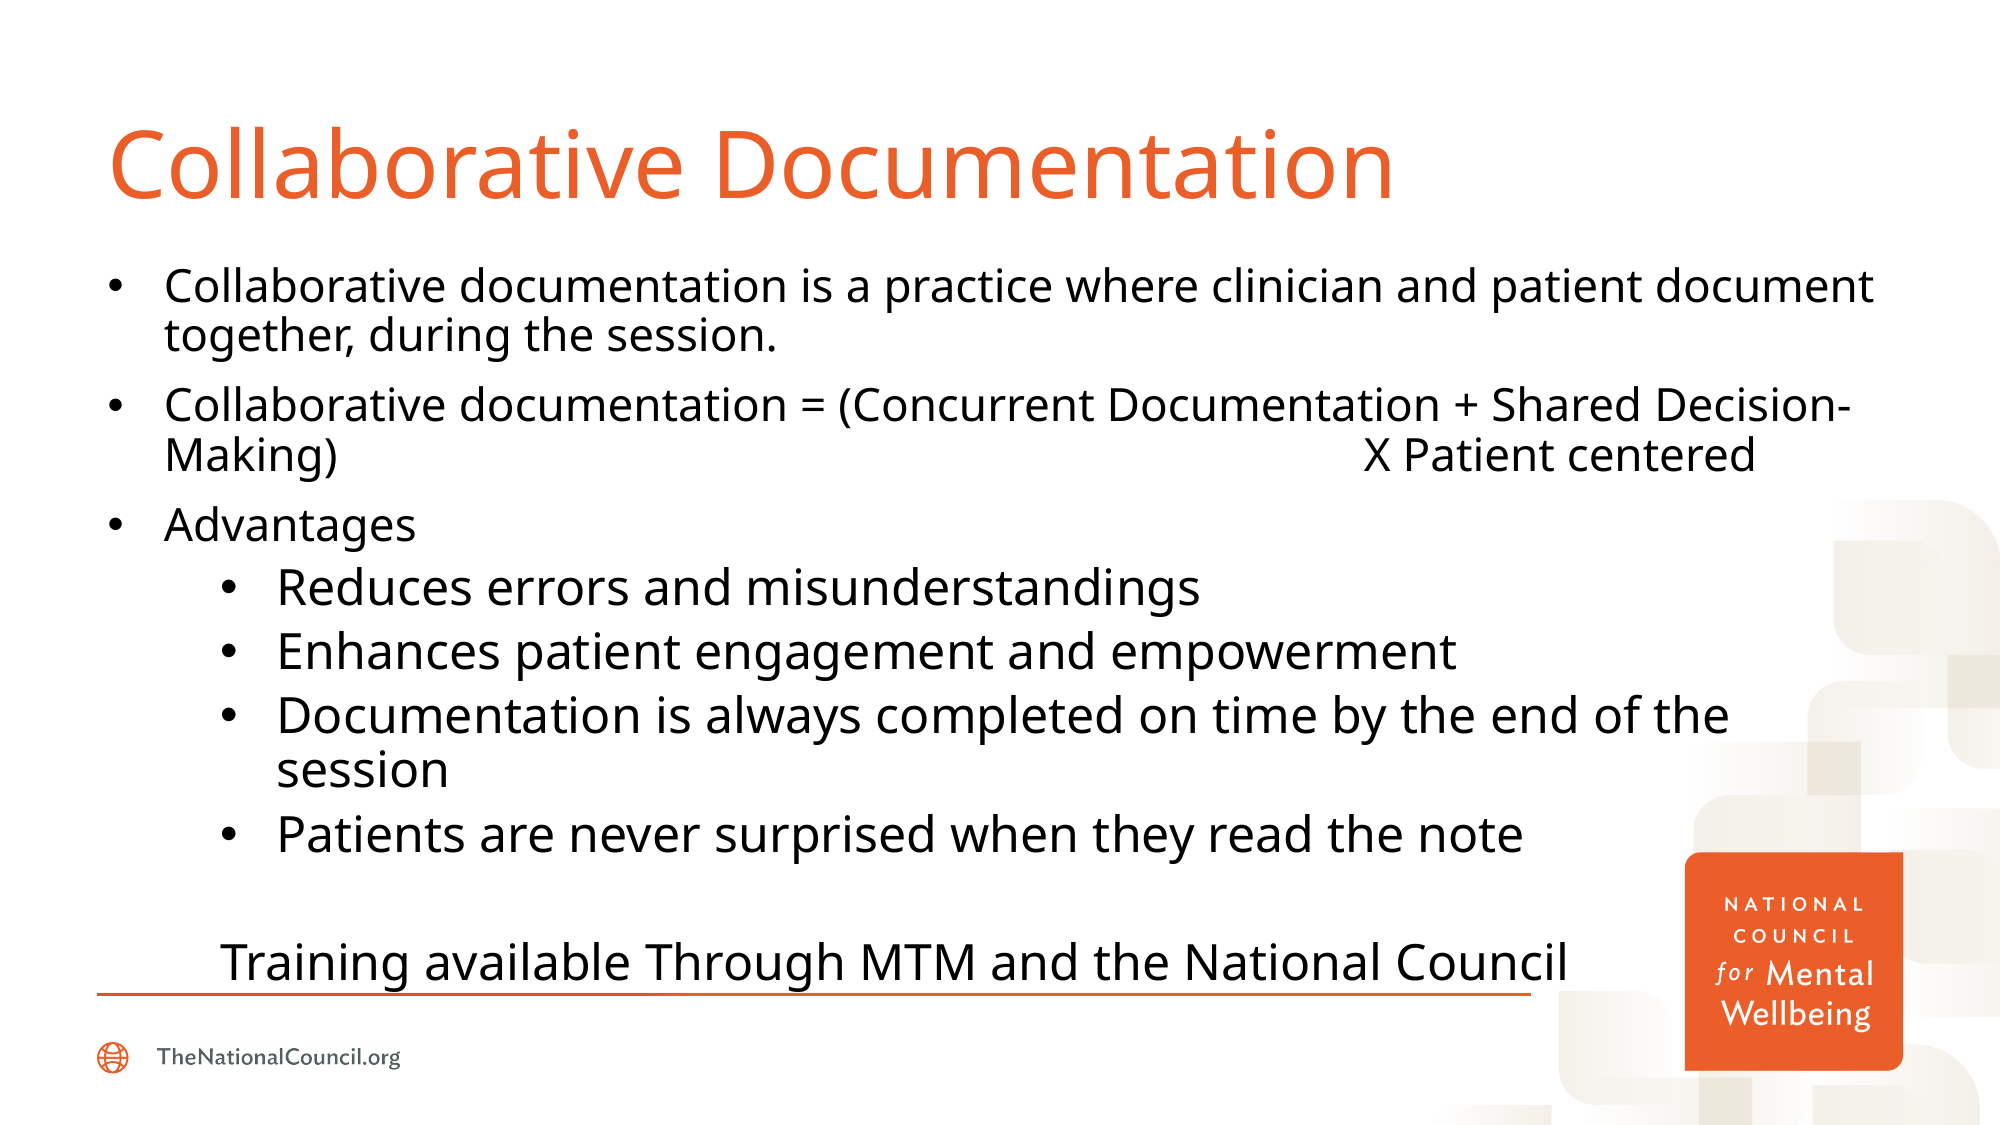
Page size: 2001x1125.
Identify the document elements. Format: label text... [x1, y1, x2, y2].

list Collaborative documentation is a practice where clinician and patient document together, during the session. Collaborative documentation = (Concurrent Documentation + Shared Decision-Making) X Patient centered Advantages Reduces errors and misunderstandings Enhances patient engagement and empowerment Documentation is always completed on time by the end of the session Patients are never surprised when they read the note Training available Through MTM and the National Council [92, 255, 1908, 915]
title Collaborative Documentation [92, 59, 1908, 255]
picture [0, 0, 2000, 1125]
